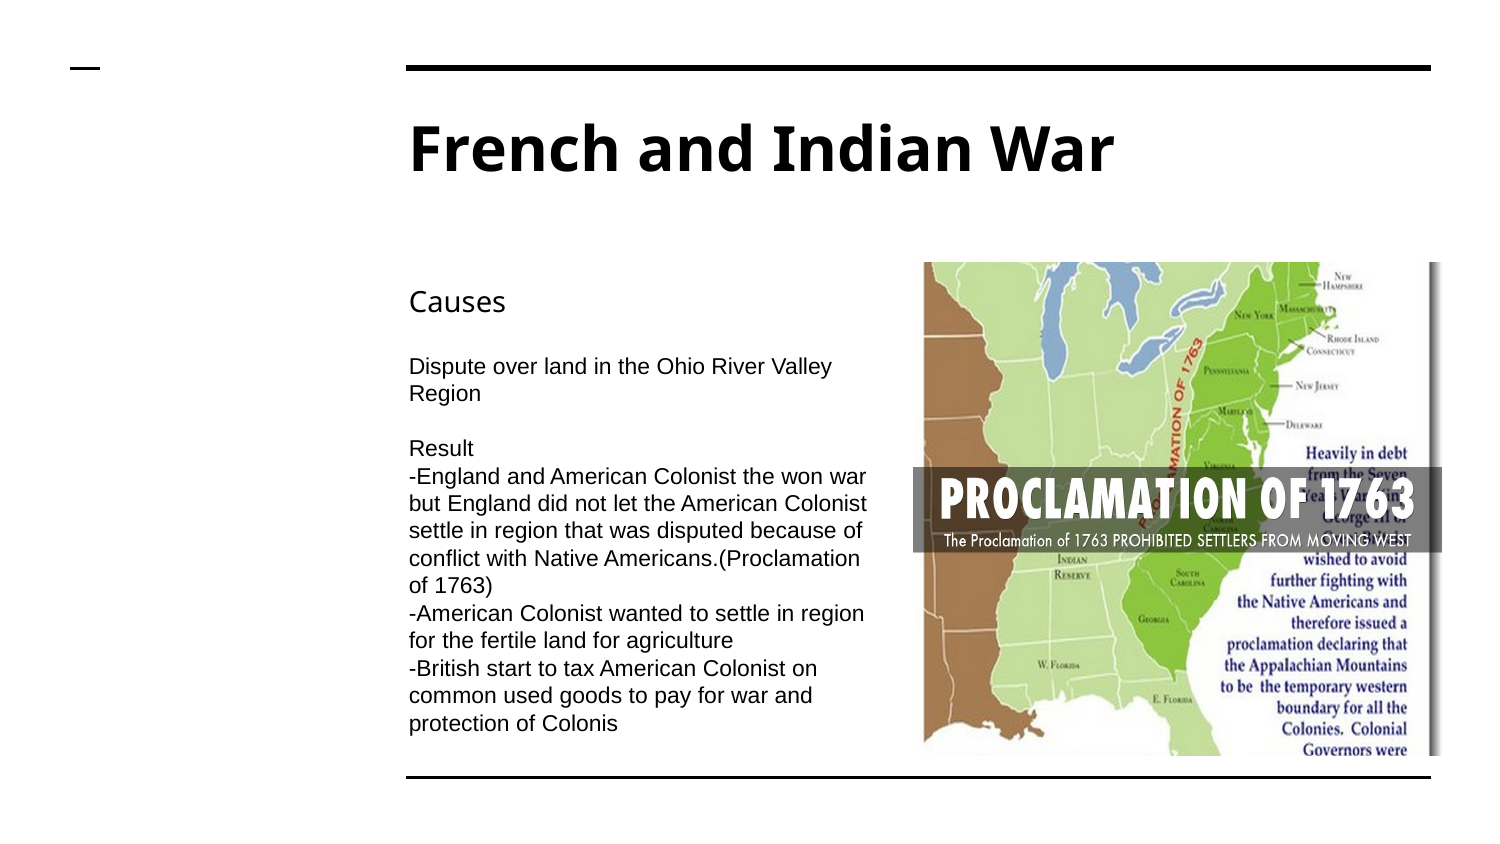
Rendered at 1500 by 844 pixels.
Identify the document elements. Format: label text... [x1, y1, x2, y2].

picture [913, 262, 1443, 756]
list Causes Dispute over land in the Ohio River Valley Region Result -England and American Colonist the won war but England did not let the American Colonist settle in region that was disputed because of conflict with Native Americans.(Proclamation of 1763) -American Colonist wanted to settle in region for the fertile land for agriculture -British start to tax American Colonist on common used goods to pay for war and protection of Colonis [393, 262, 898, 756]
title French and Indian War [393, 94, 1431, 199]
